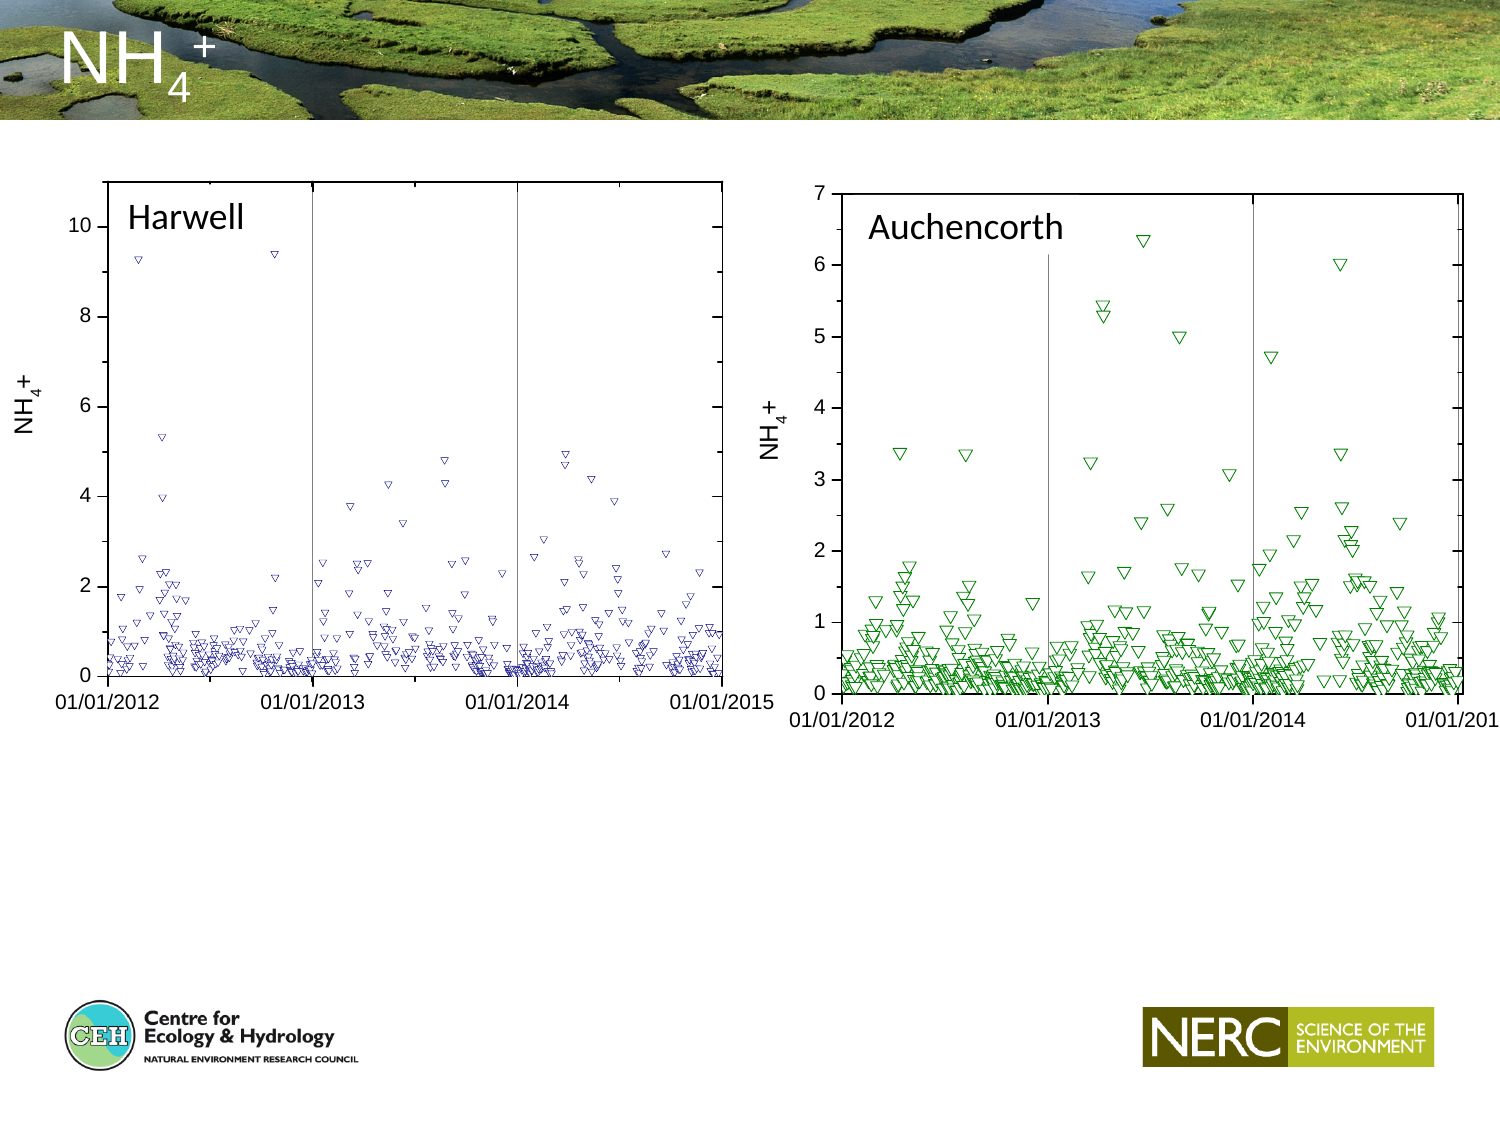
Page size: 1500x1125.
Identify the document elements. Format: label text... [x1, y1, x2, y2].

picture [63, 998, 359, 1071]
picture [0, 101, 1500, 811]
picture [1139, 1004, 1436, 1069]
list NH4+ [0, 0, 1500, 111]
